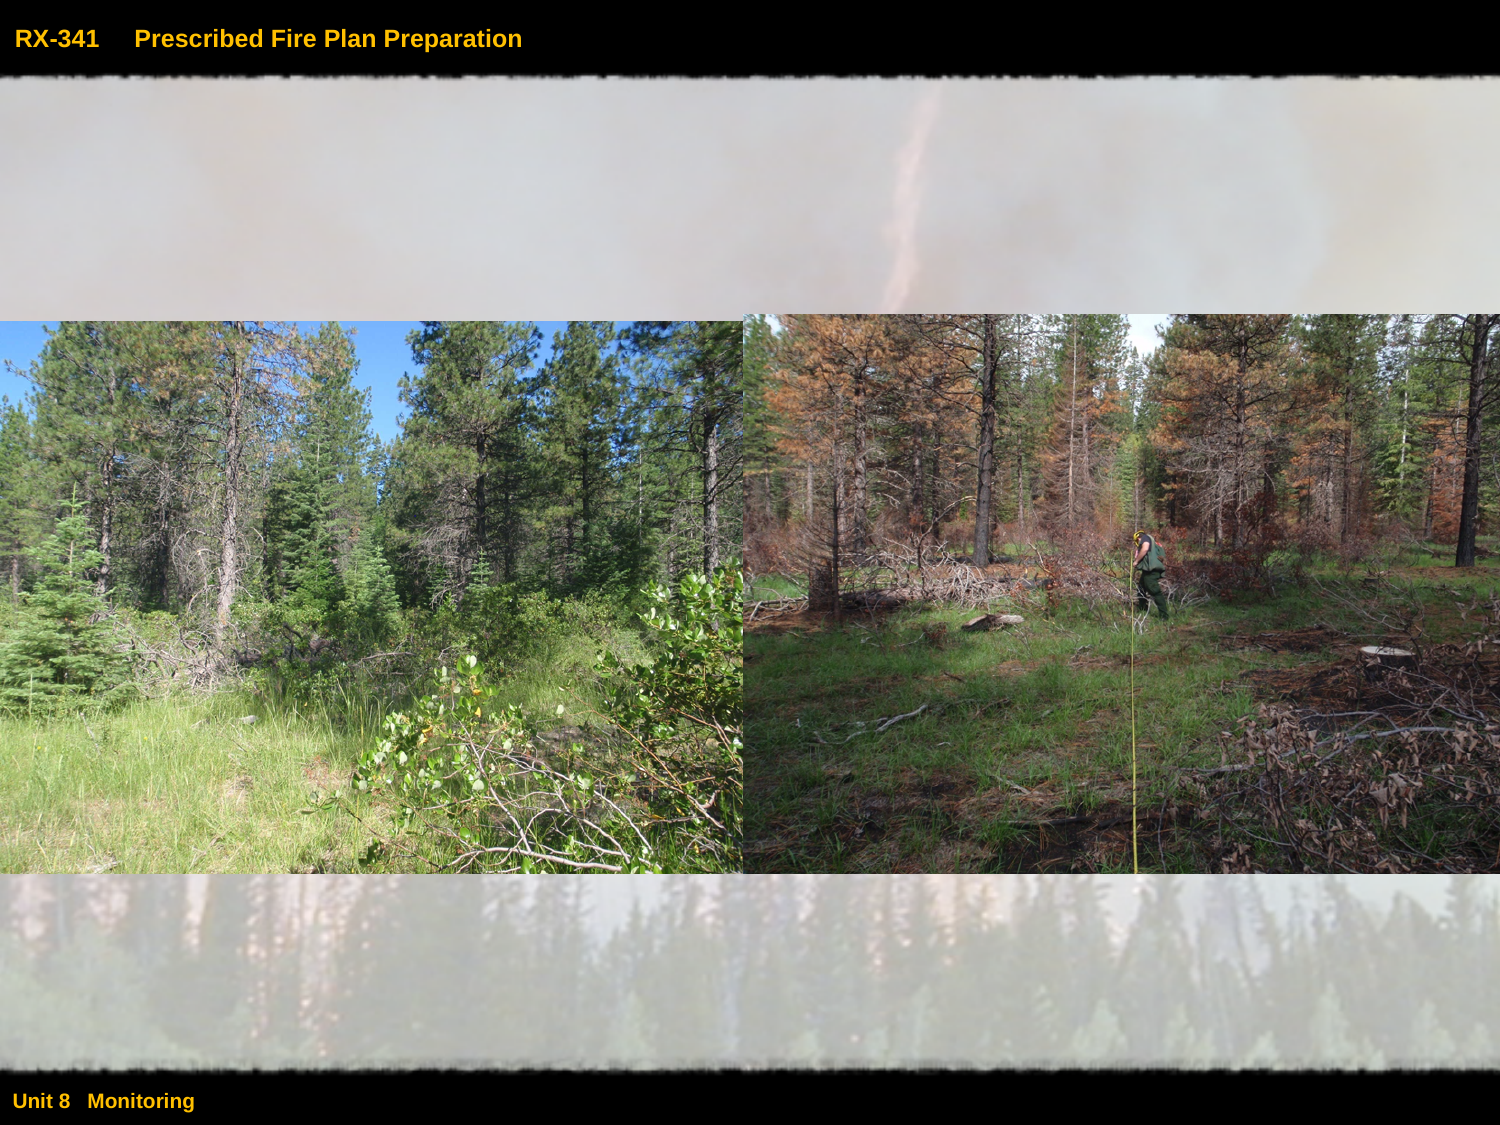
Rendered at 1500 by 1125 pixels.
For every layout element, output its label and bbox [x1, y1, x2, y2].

title [74, 74, 1426, 313]
list [0, 321, 738, 875]
picture [0, 0, 1500, 1125]
